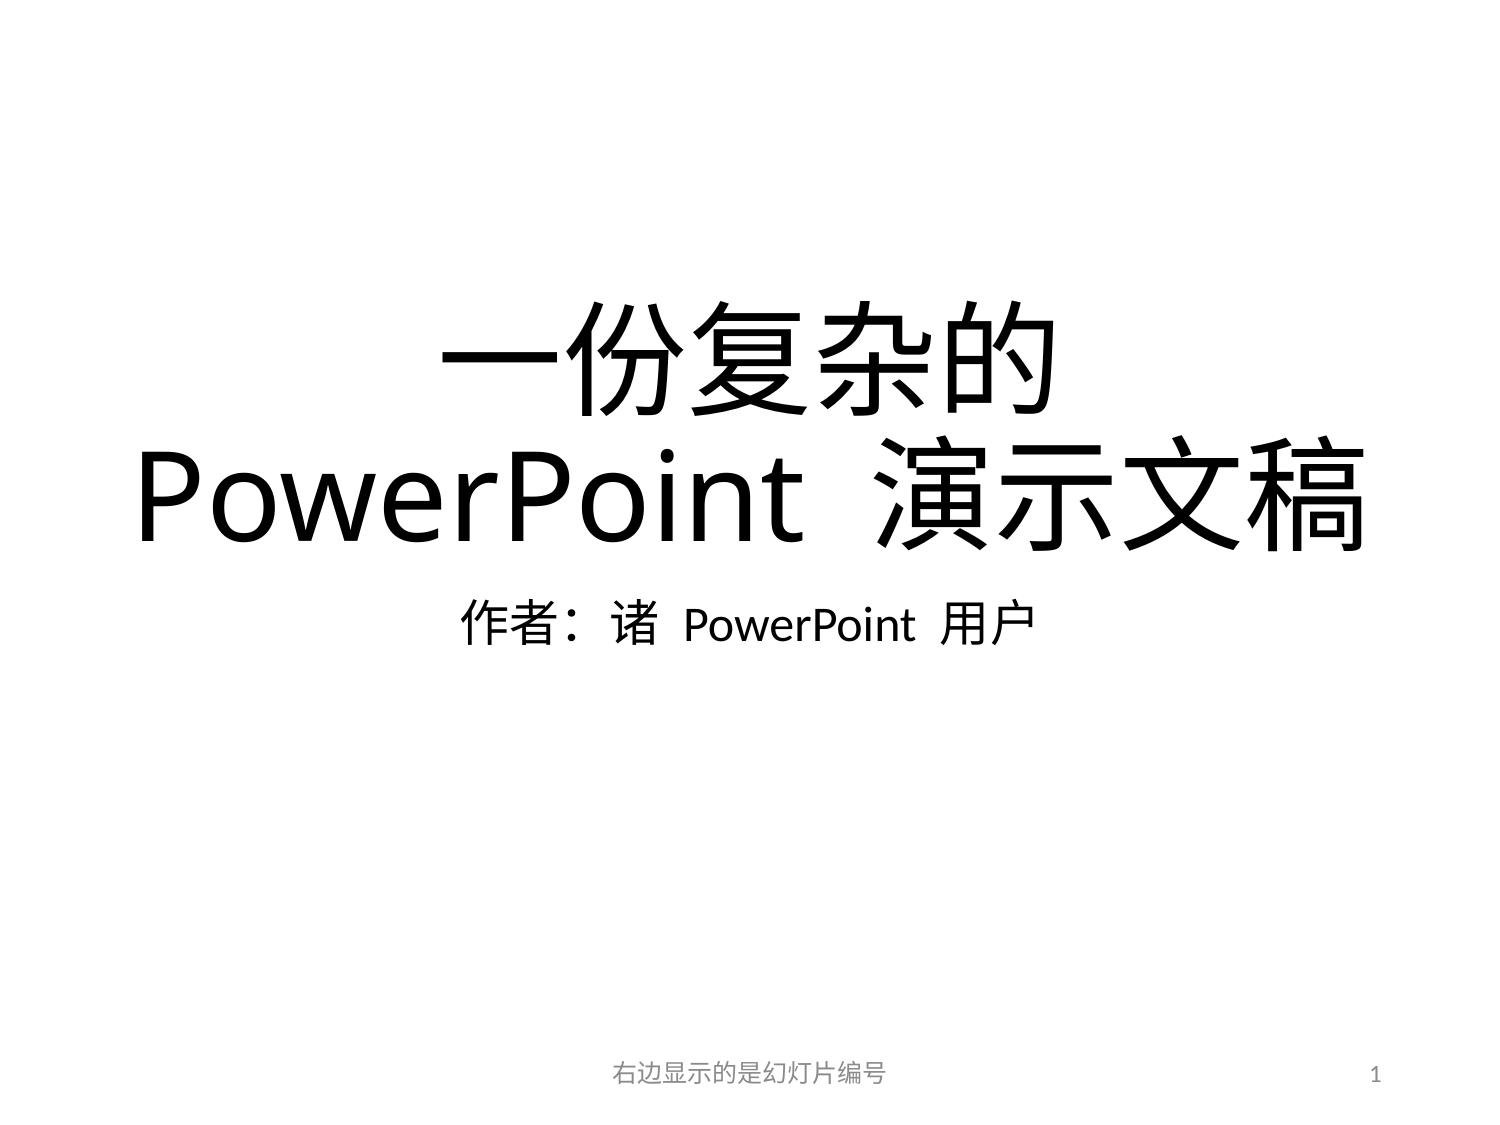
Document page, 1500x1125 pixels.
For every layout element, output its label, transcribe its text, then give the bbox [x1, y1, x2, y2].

slide_number 1 [1059, 1042, 1397, 1103]
title 一份复杂的 PowerPoint 演示文稿 [112, 184, 1388, 576]
subtitle 作者：诸 PowerPoint 用户 [187, 590, 1313, 863]
footer 右边显示的是幻灯片编号 [496, 1042, 1004, 1103]
